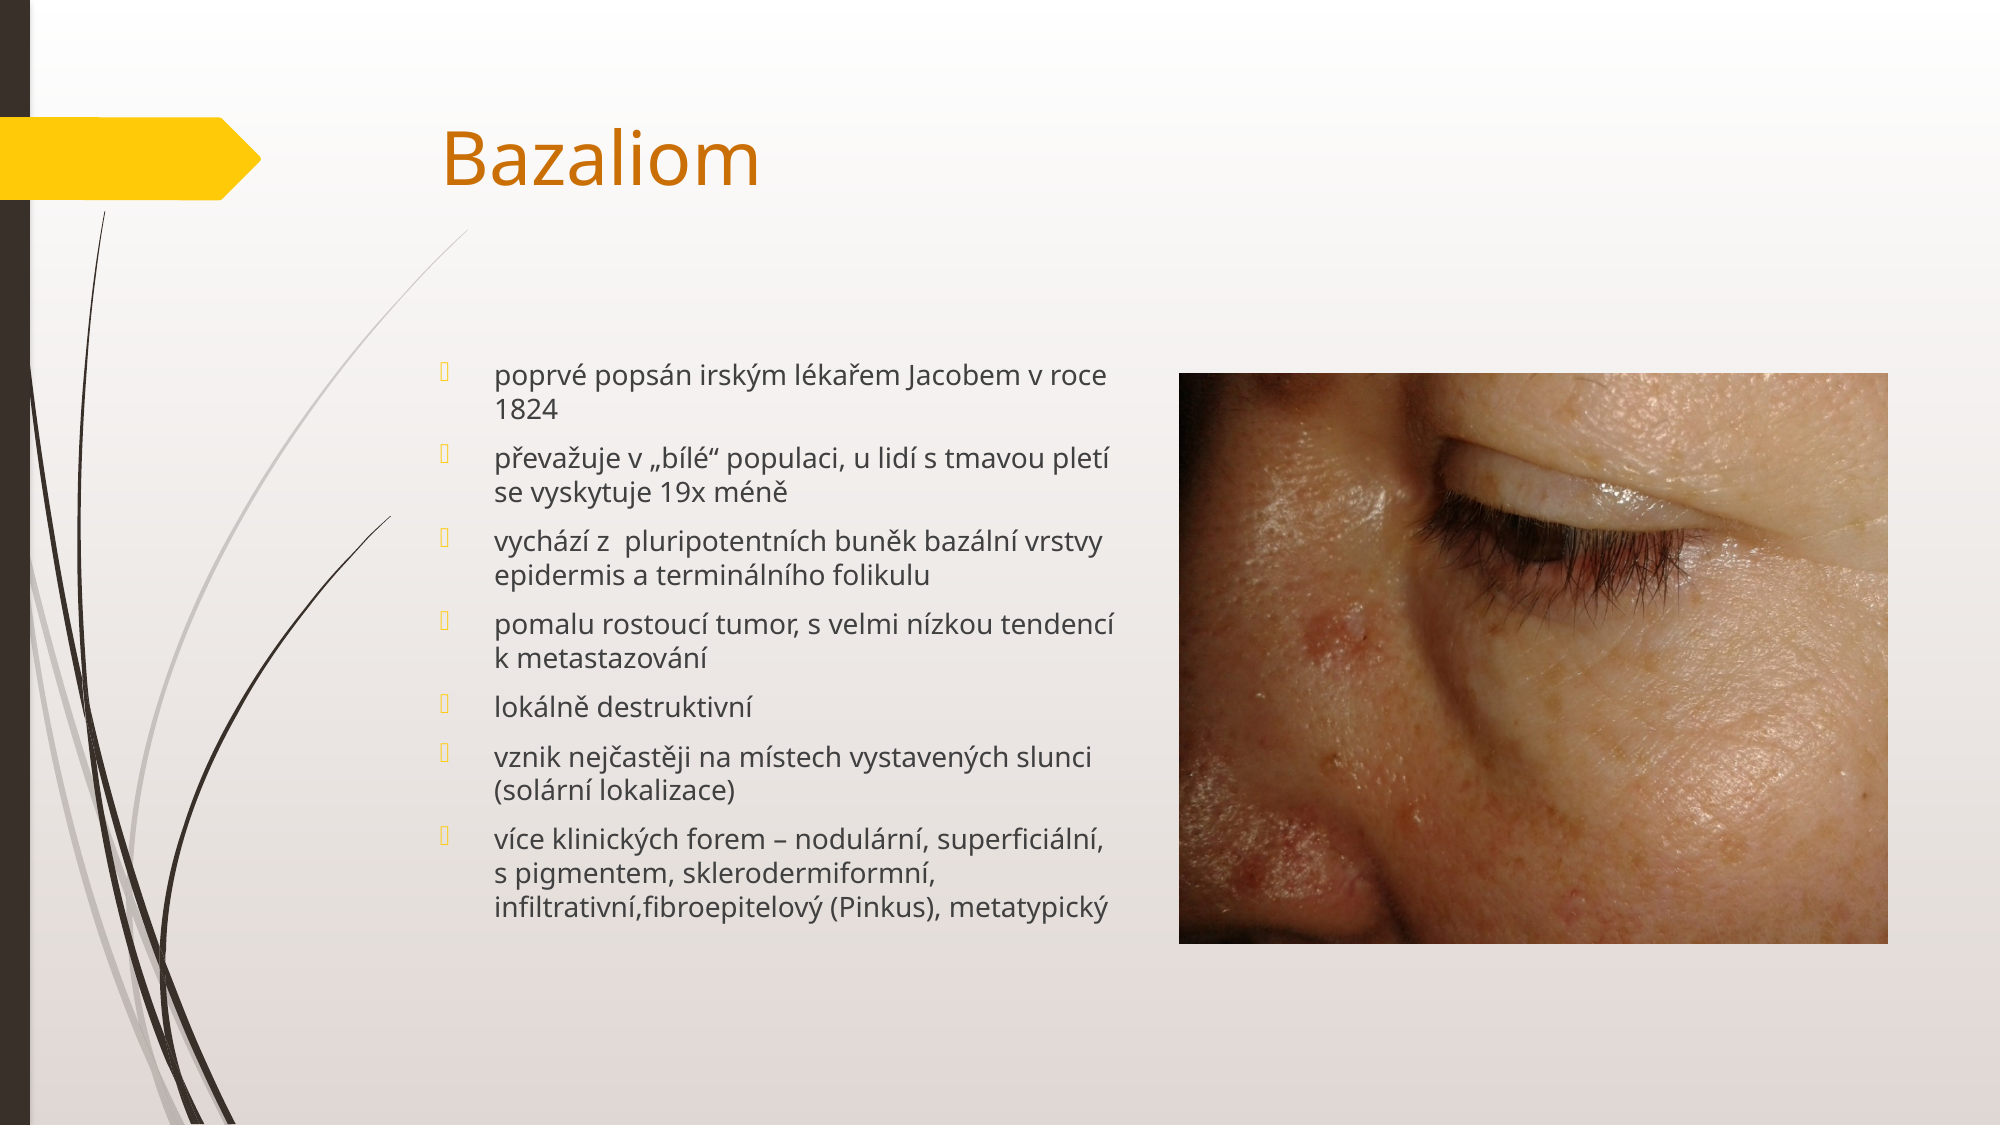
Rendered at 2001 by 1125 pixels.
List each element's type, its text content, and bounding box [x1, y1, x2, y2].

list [1179, 373, 1888, 944]
list poprvé popsán irským lékařem Jacobem v roce 1824 převažuje v „bílé“ populaci, u lidí s tmavou pletí se vyskytuje 19x méně vychází z pluripotentních buněk bazální vrstvy epidermis a terminálního folikulu pomalu rostoucí tumor, s velmi nízkou tendencí k metastazování lokálně destruktivní vznik nejčastěji na místech vystavených slunci (solární lokalizace) více klinických forem – nodulární, superficiální, s pigmentem, sklerodermiformní, infiltrativní,fibroepitelový (Pinkus), metatypický [424, 350, 1133, 970]
title Bazaliom [425, 102, 1888, 313]
